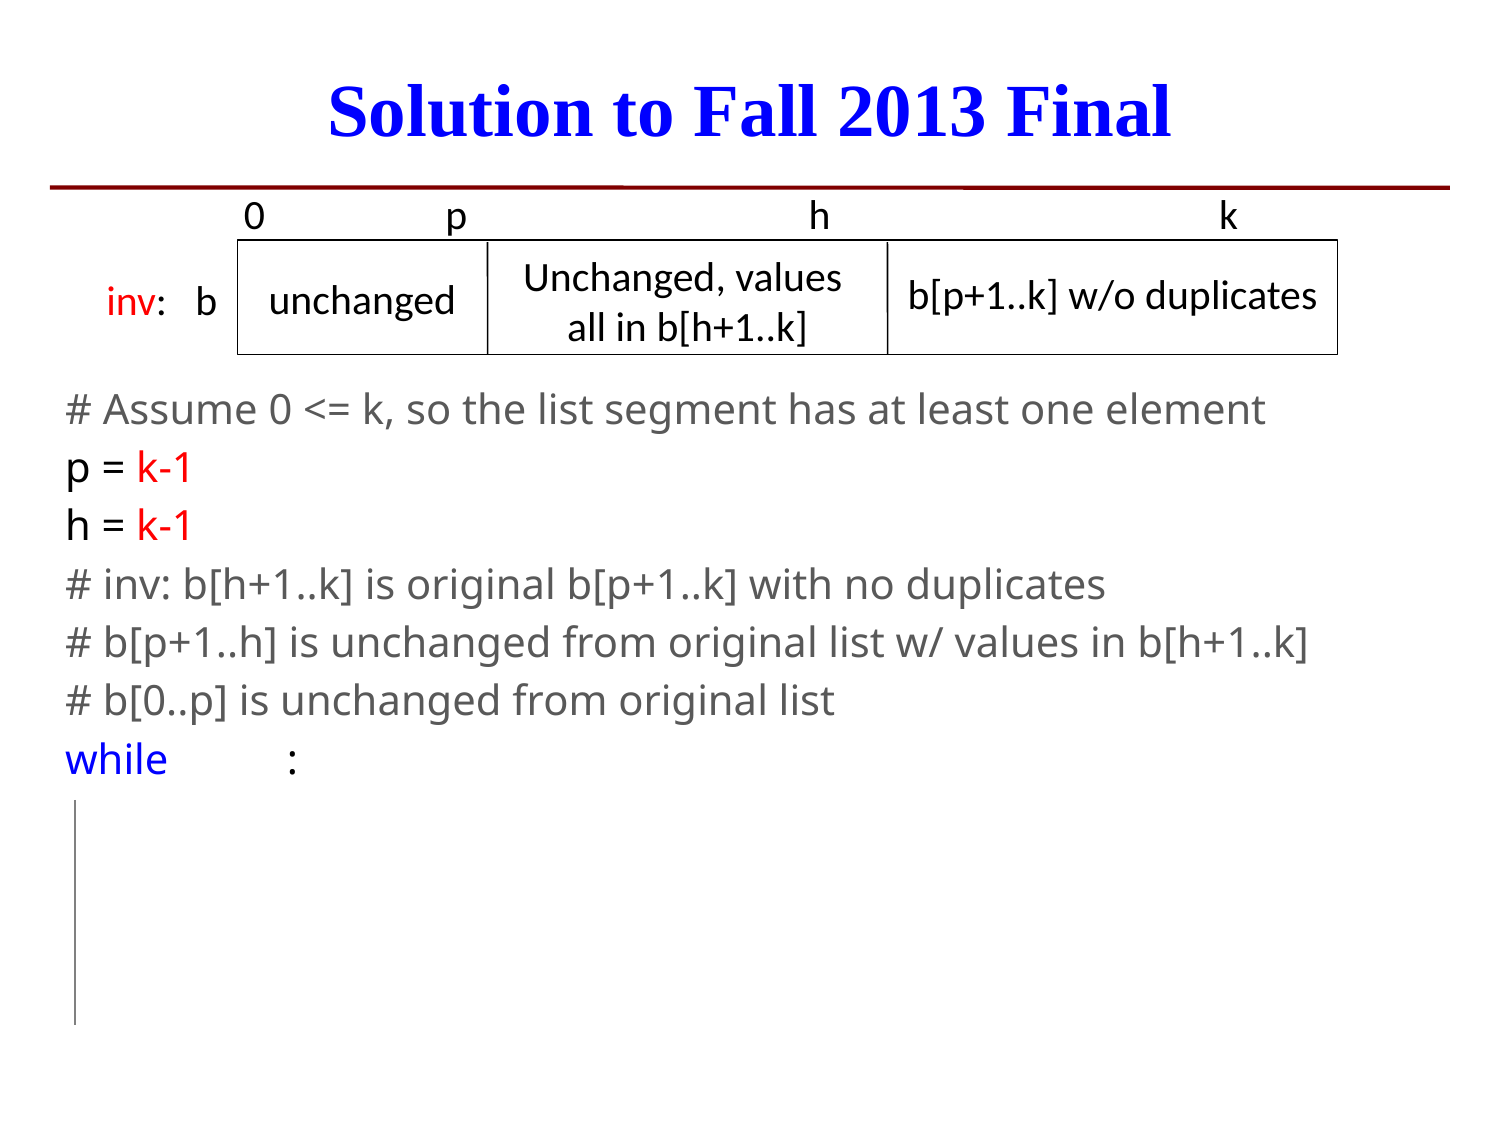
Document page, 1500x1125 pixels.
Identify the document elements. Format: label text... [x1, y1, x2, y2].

list # Assume 0 <= k, so the list segment has at least one element p = k-1 h = k-1 # inv: b[h+1..k] is original b[p+1..k] with no duplicates # b[p+1..h] is unchanged from original list w/ values in b[h+1..k] # b[0..p] is unchanged from original list while : [49, 374, 1451, 1026]
title Solution to Fall 2013 Final [49, 49, 1451, 163]
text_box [99, 187, 1338, 355]
